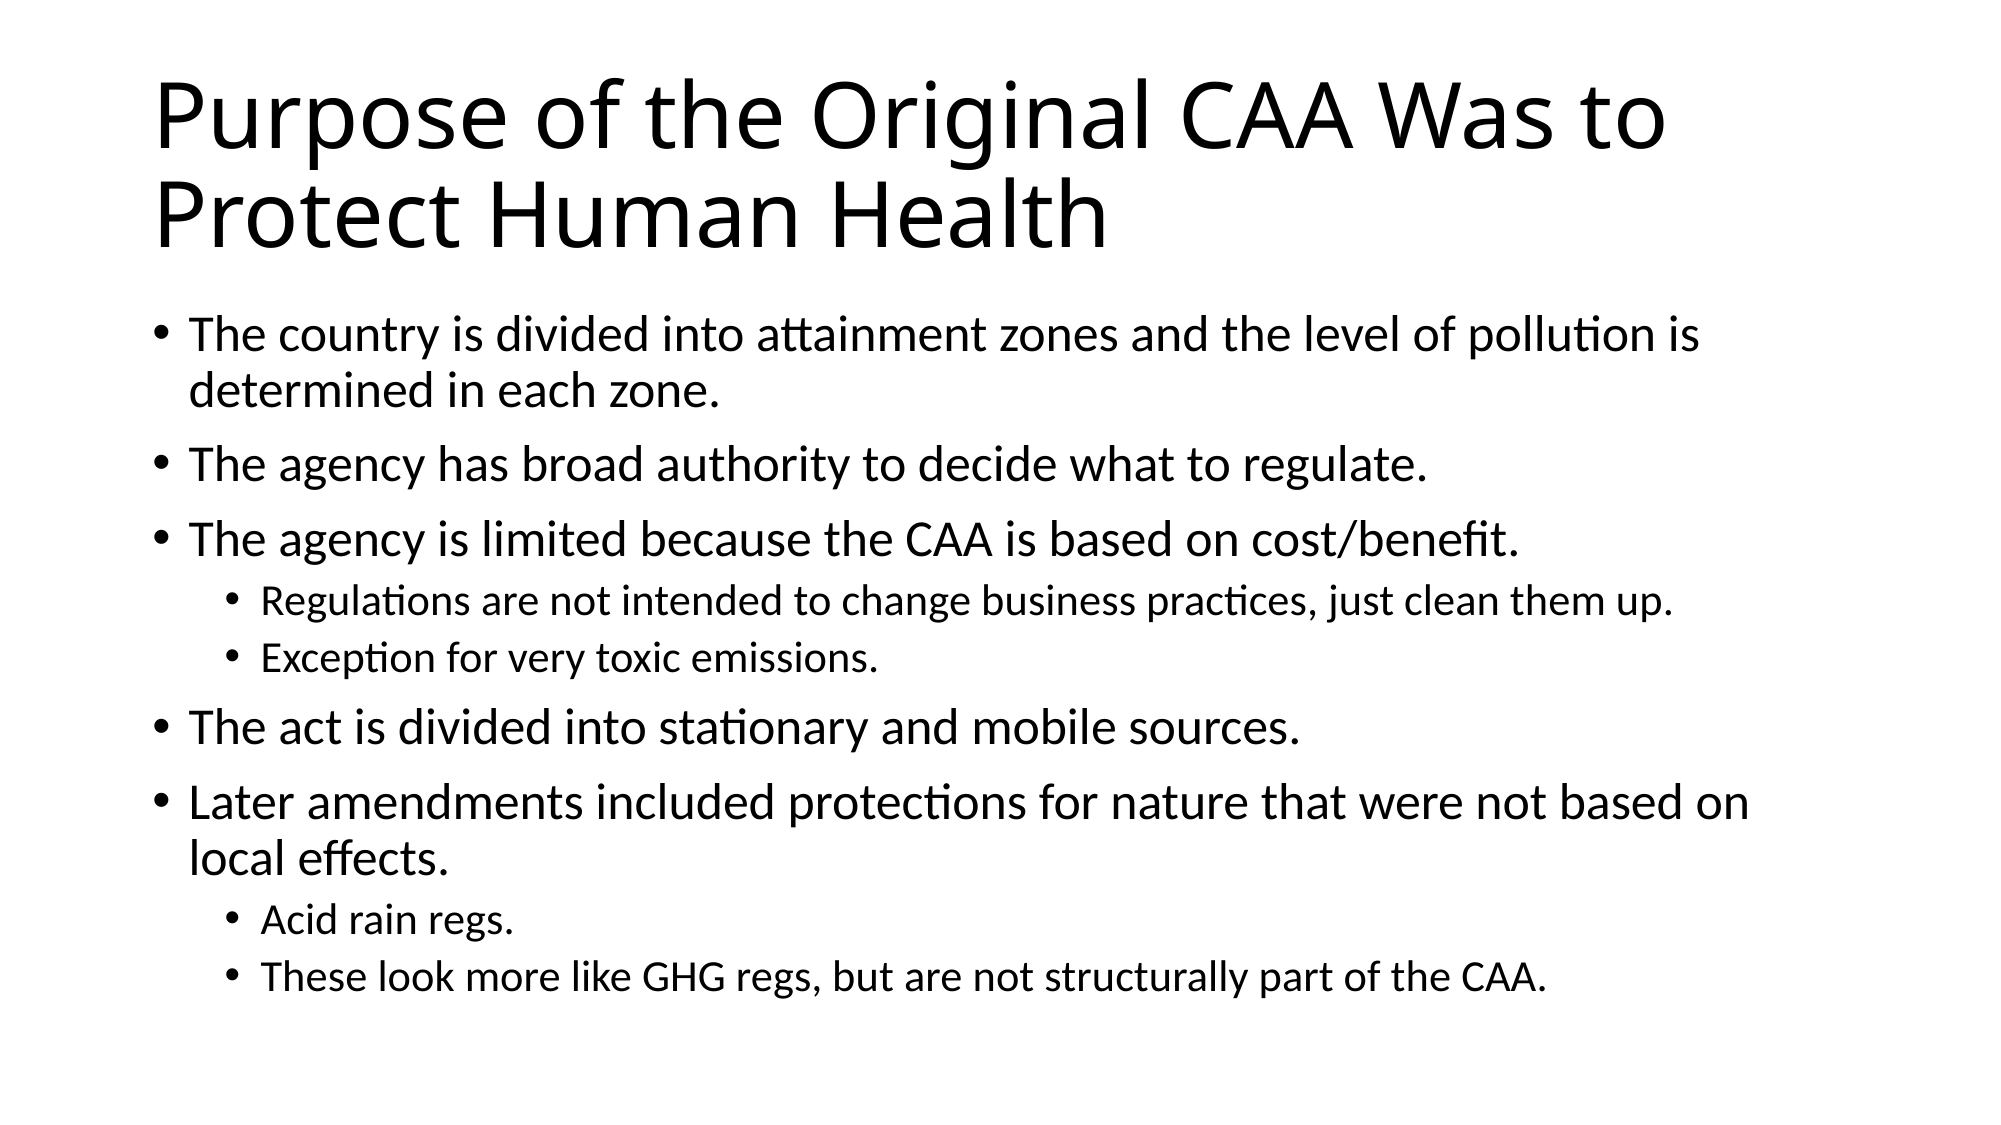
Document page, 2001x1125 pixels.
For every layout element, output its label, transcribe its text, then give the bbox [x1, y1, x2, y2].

list The country is divided into attainment zones and the level of pollution is determined in each zone. The agency has broad authority to decide what to regulate. The agency is limited because the CAA is based on cost/benefit. Regulations are not intended to change business practices, just clean them up. Exception for very toxic emissions. The act is divided into stationary and mobile sources. Later amendments included protections for nature that were not based on local effects. Acid rain regs. These look more like GHG regs, but are not structurally part of the CAA. [137, 299, 1863, 1014]
title Purpose of the Original CAA Was to Protect Human Health [137, 59, 1863, 278]
